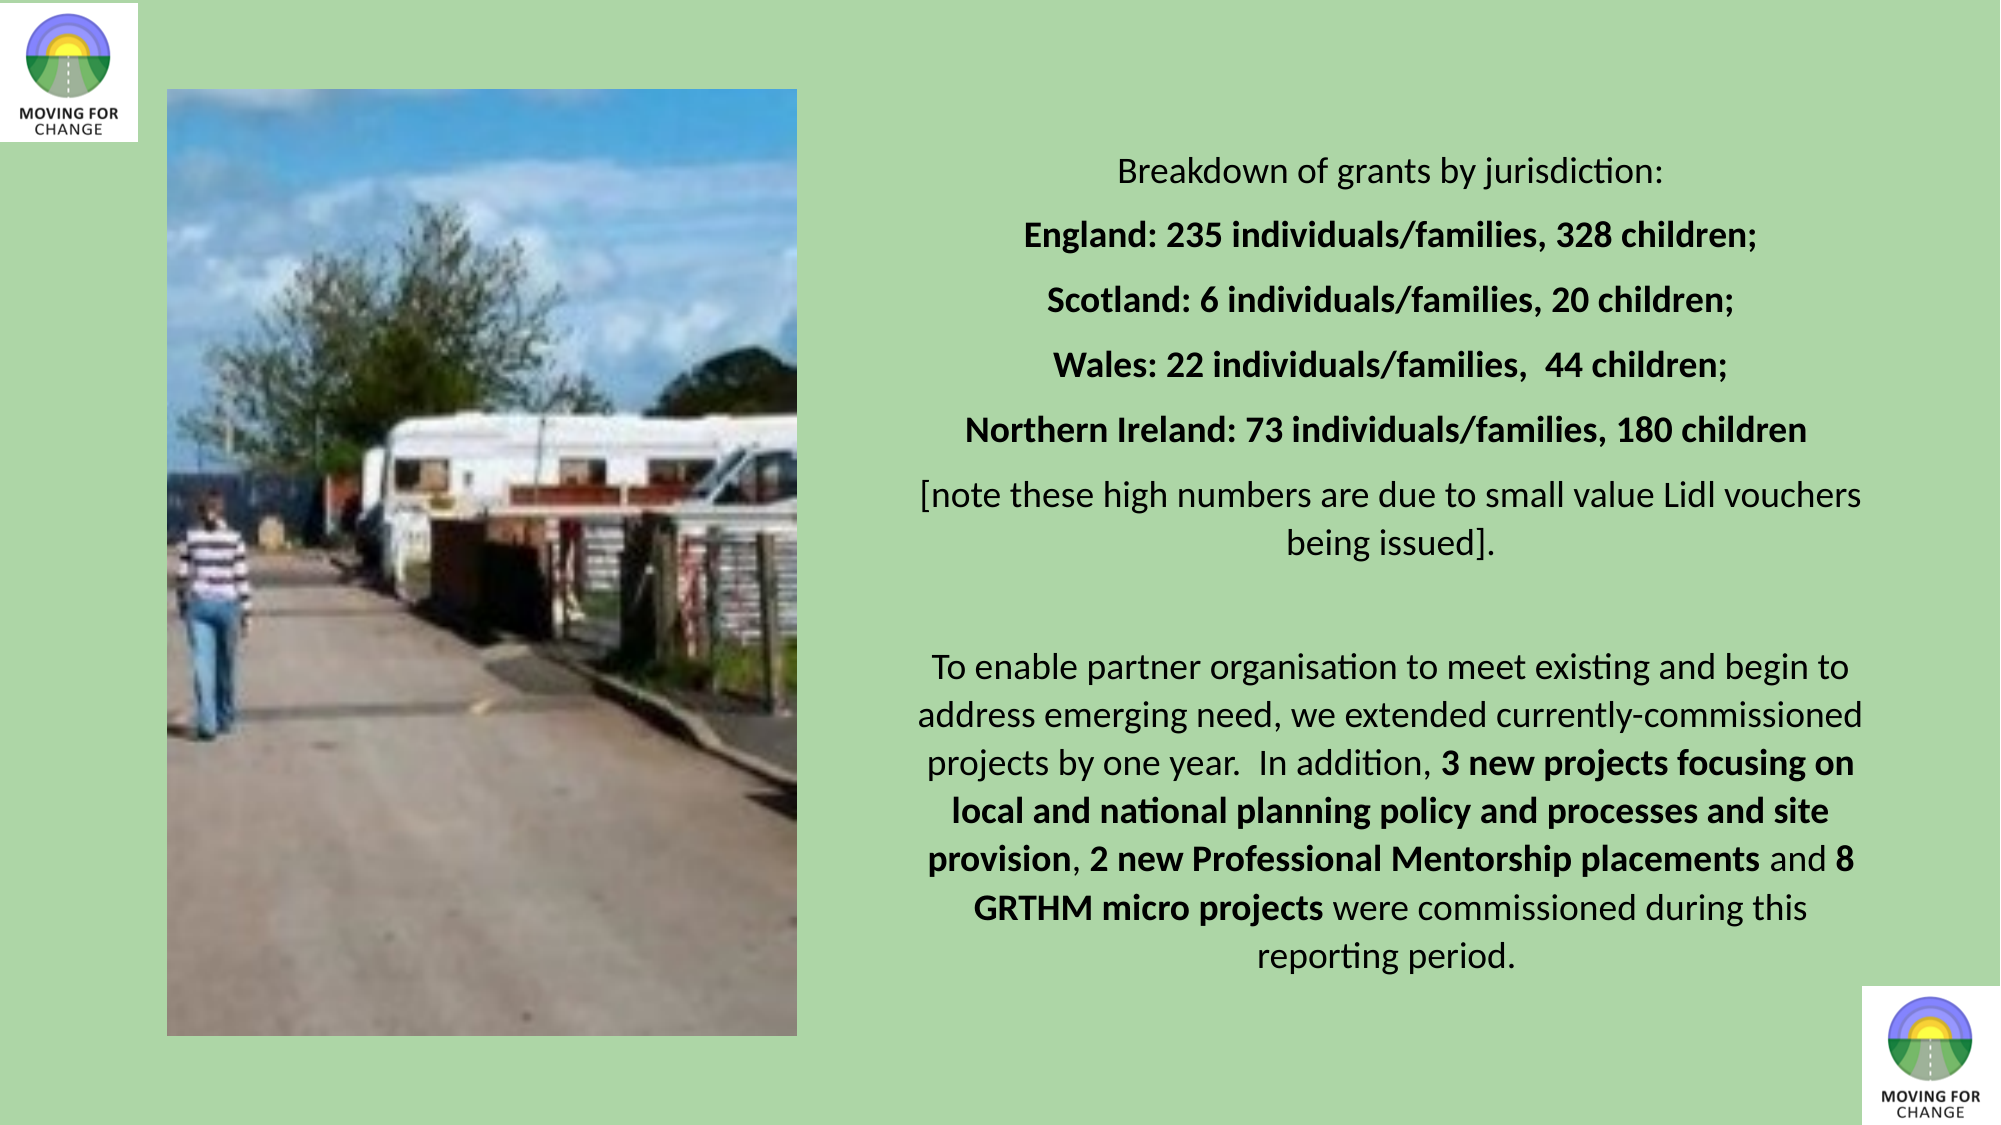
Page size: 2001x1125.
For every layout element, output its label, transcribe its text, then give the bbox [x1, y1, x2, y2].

picture [167, 88, 797, 1037]
picture [0, 3, 139, 143]
text_box Breakdown of grants by jurisdiction: England: 235 individuals/families, 328 children; Scotland: 6 individuals/families, 20 children; Wales: 22 individuals/families, 44 children; Northern Ireland: 73 individuals/families, 180 children [note these high numbers are due to small value Lidl vouchers being issued]. To enable partner organisation to meet existing and begin to address emerging need, we extended currently-commissioned projects by one year. In addition, 3 new projects focusing on local and national planning policy and processes and site provision, 2 new Professional Mentorship placements and 8 GRTHM micro projects were commissioned during this reporting period. [891, 135, 1892, 983]
picture [1861, 986, 2000, 1125]
